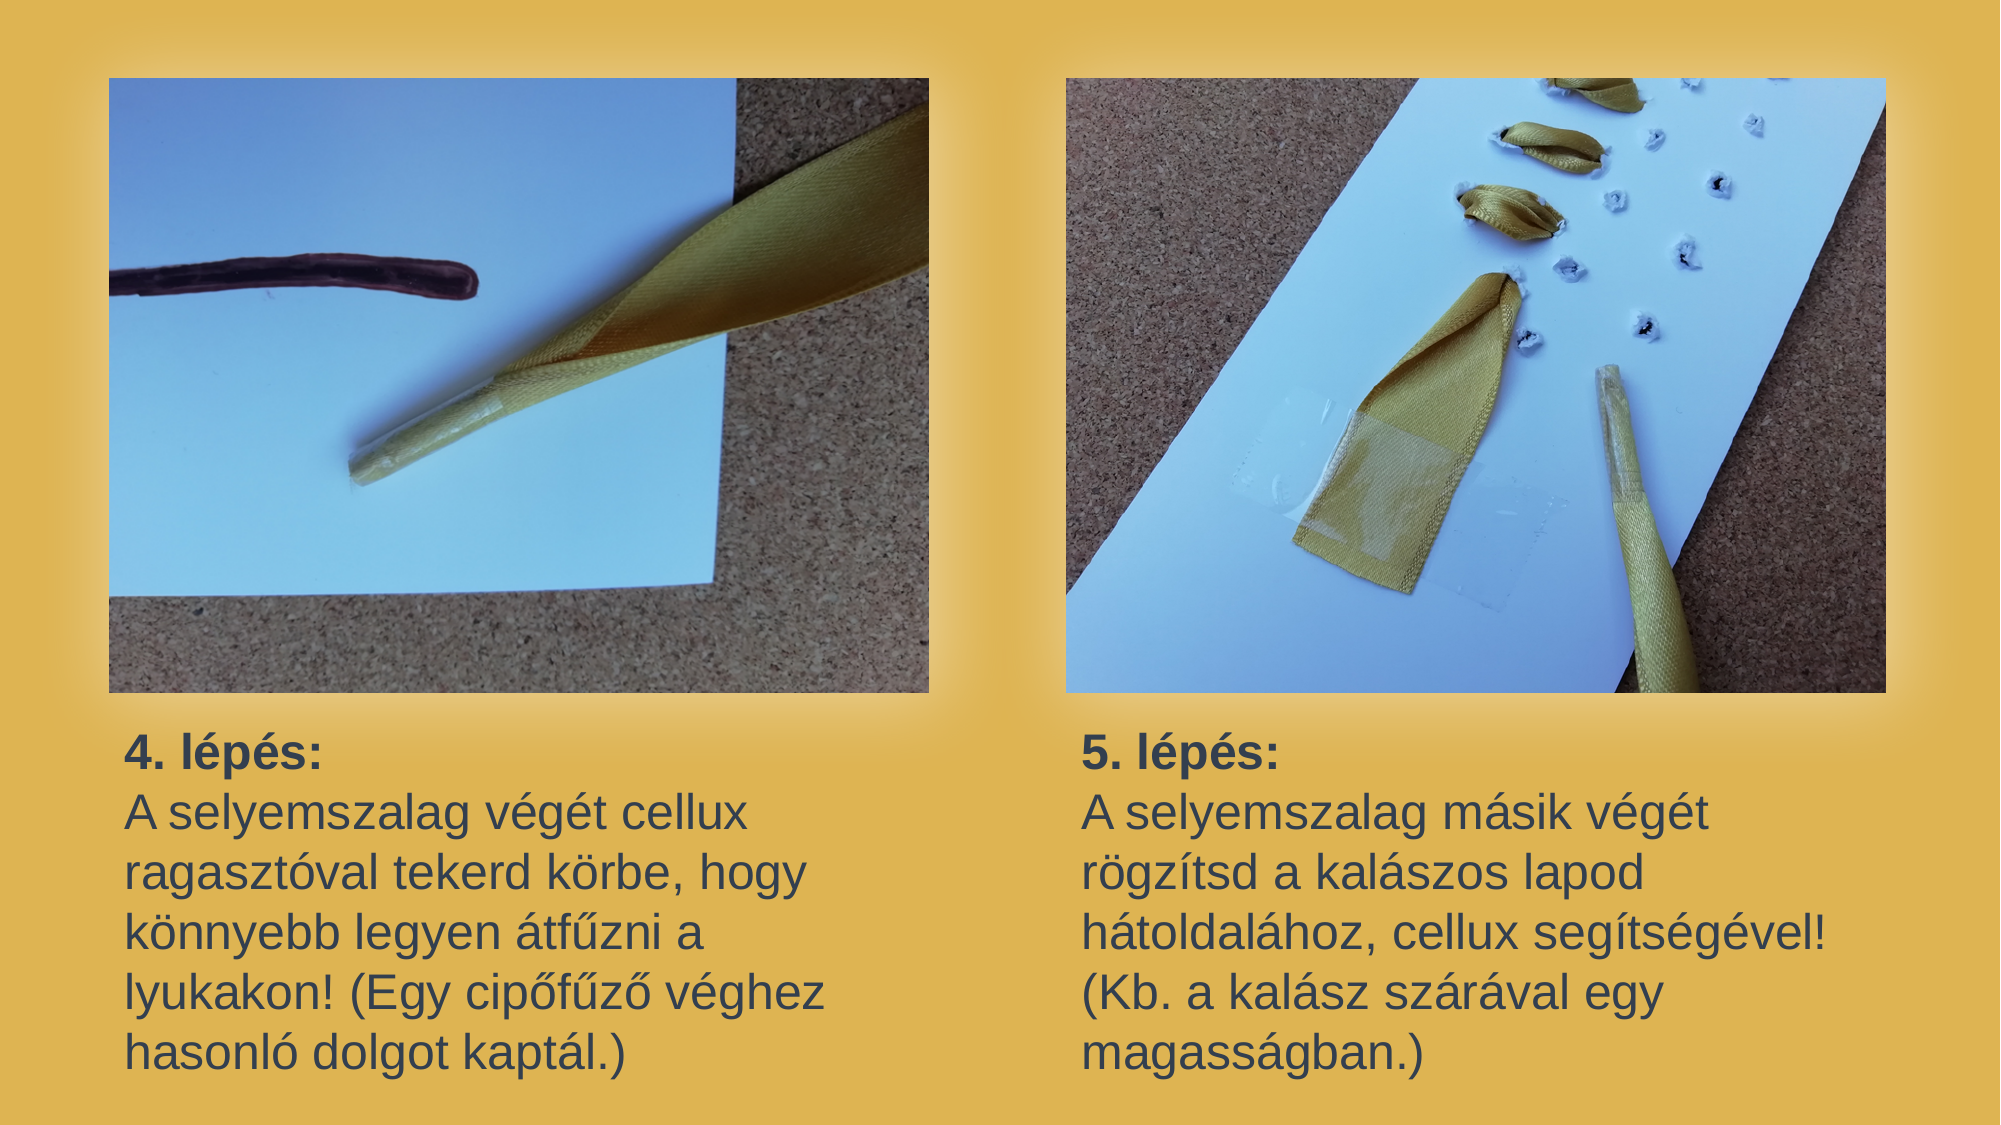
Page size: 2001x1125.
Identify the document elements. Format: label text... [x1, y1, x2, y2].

picture [1066, 78, 1886, 693]
text_box 5. lépés: A selyemszalag másik végét rögzítsd a kalászos lapod hátoldalához, cellux segítségével! (Kb. a kalász szárával egy magasságban.) [1066, 711, 1886, 1087]
picture [109, 78, 929, 693]
text_box 4. lépés: A selyemszalag végét cellux ragasztóval tekerd körbe, hogy könnyebb legyen átfűzni a lyukakon! (Egy cipőfűző véghez hasonló dolgot kaptál.) [109, 711, 929, 1087]
